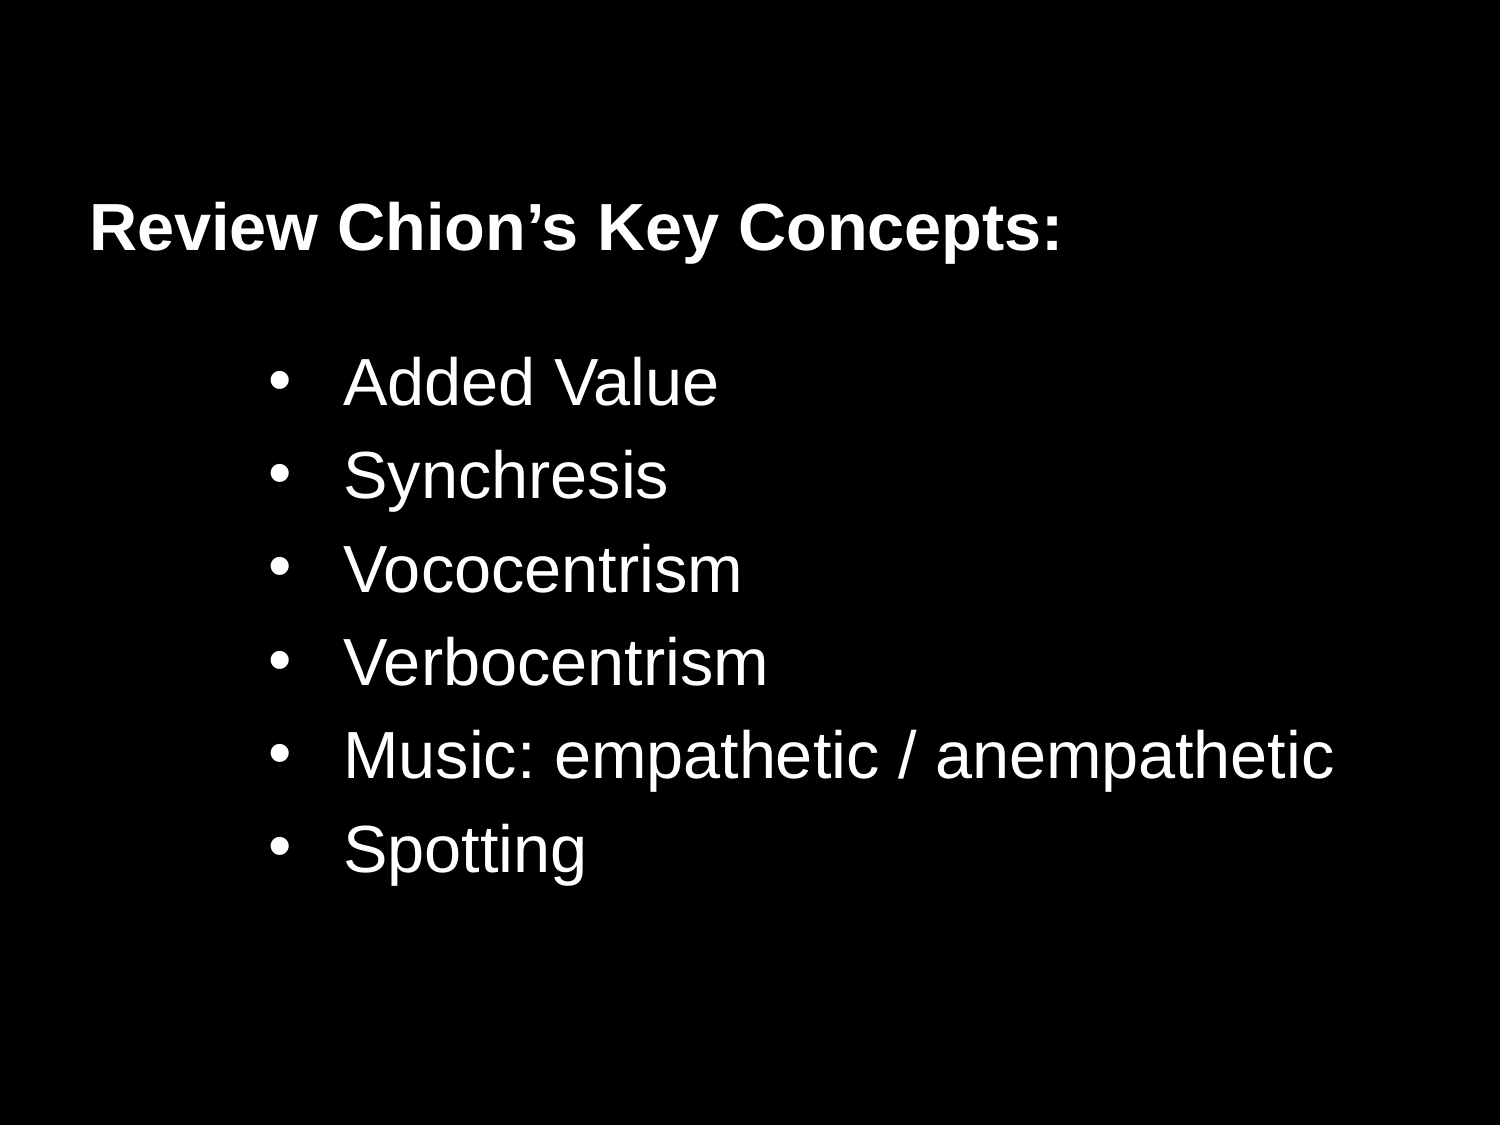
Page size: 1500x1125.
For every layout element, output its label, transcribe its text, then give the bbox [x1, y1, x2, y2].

subtitle Added Value Synchresis Vococentrism Verbocentrism Music: empathetic / anempathetic Spotting [253, 331, 1500, 1100]
text_box Review Chion’s Key Concepts: [74, 176, 1485, 272]
